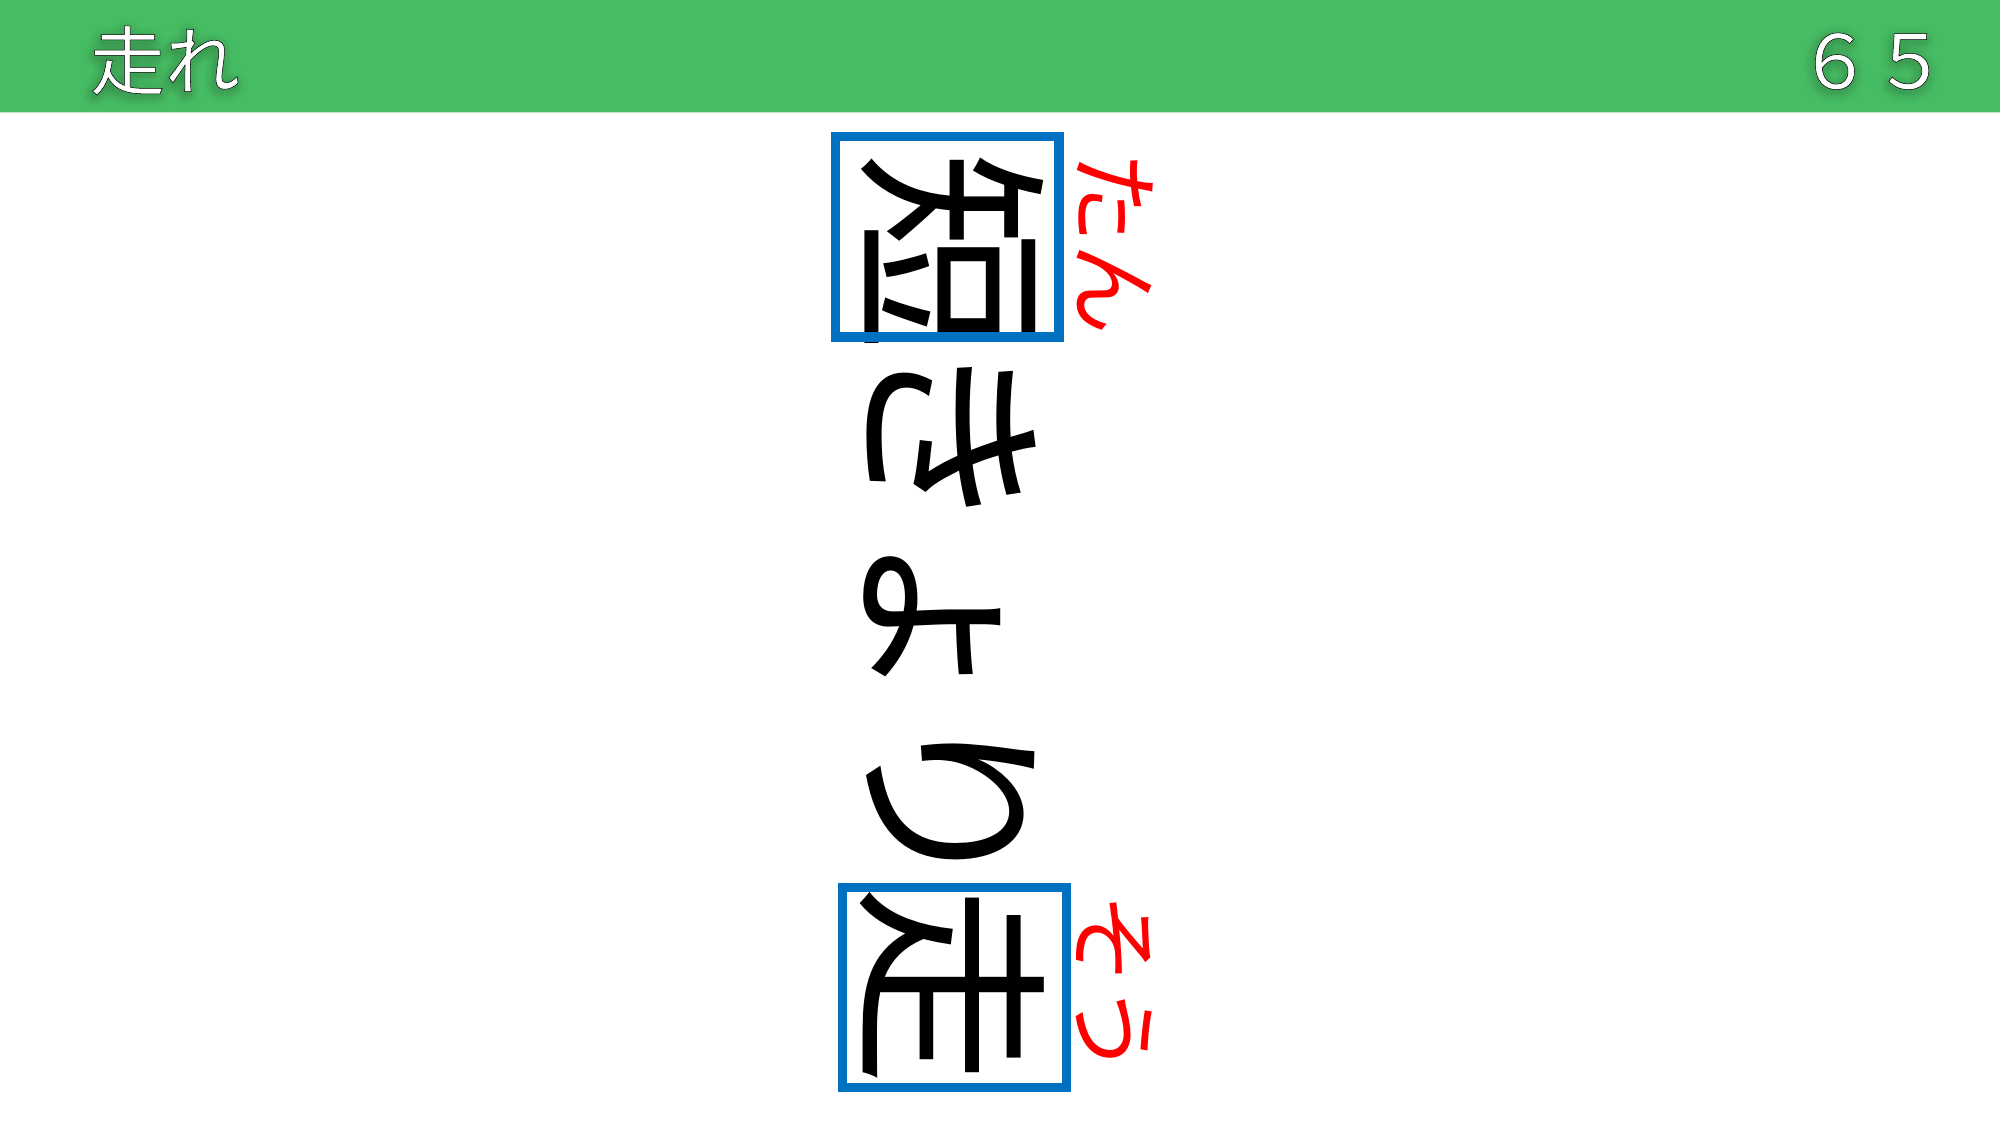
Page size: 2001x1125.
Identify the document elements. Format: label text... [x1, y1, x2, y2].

text_box そう [1038, 878, 1180, 1079]
text_box [841, 887, 1067, 1089]
text_box たん [1038, 137, 1180, 361]
text_box [834, 136, 1060, 338]
text_box [0, 0, 2000, 113]
text_box 短きょり走 [811, 137, 1084, 1078]
text_box 走れ [75, 6, 1603, 112]
text_box ６５ [1782, 6, 1963, 112]
